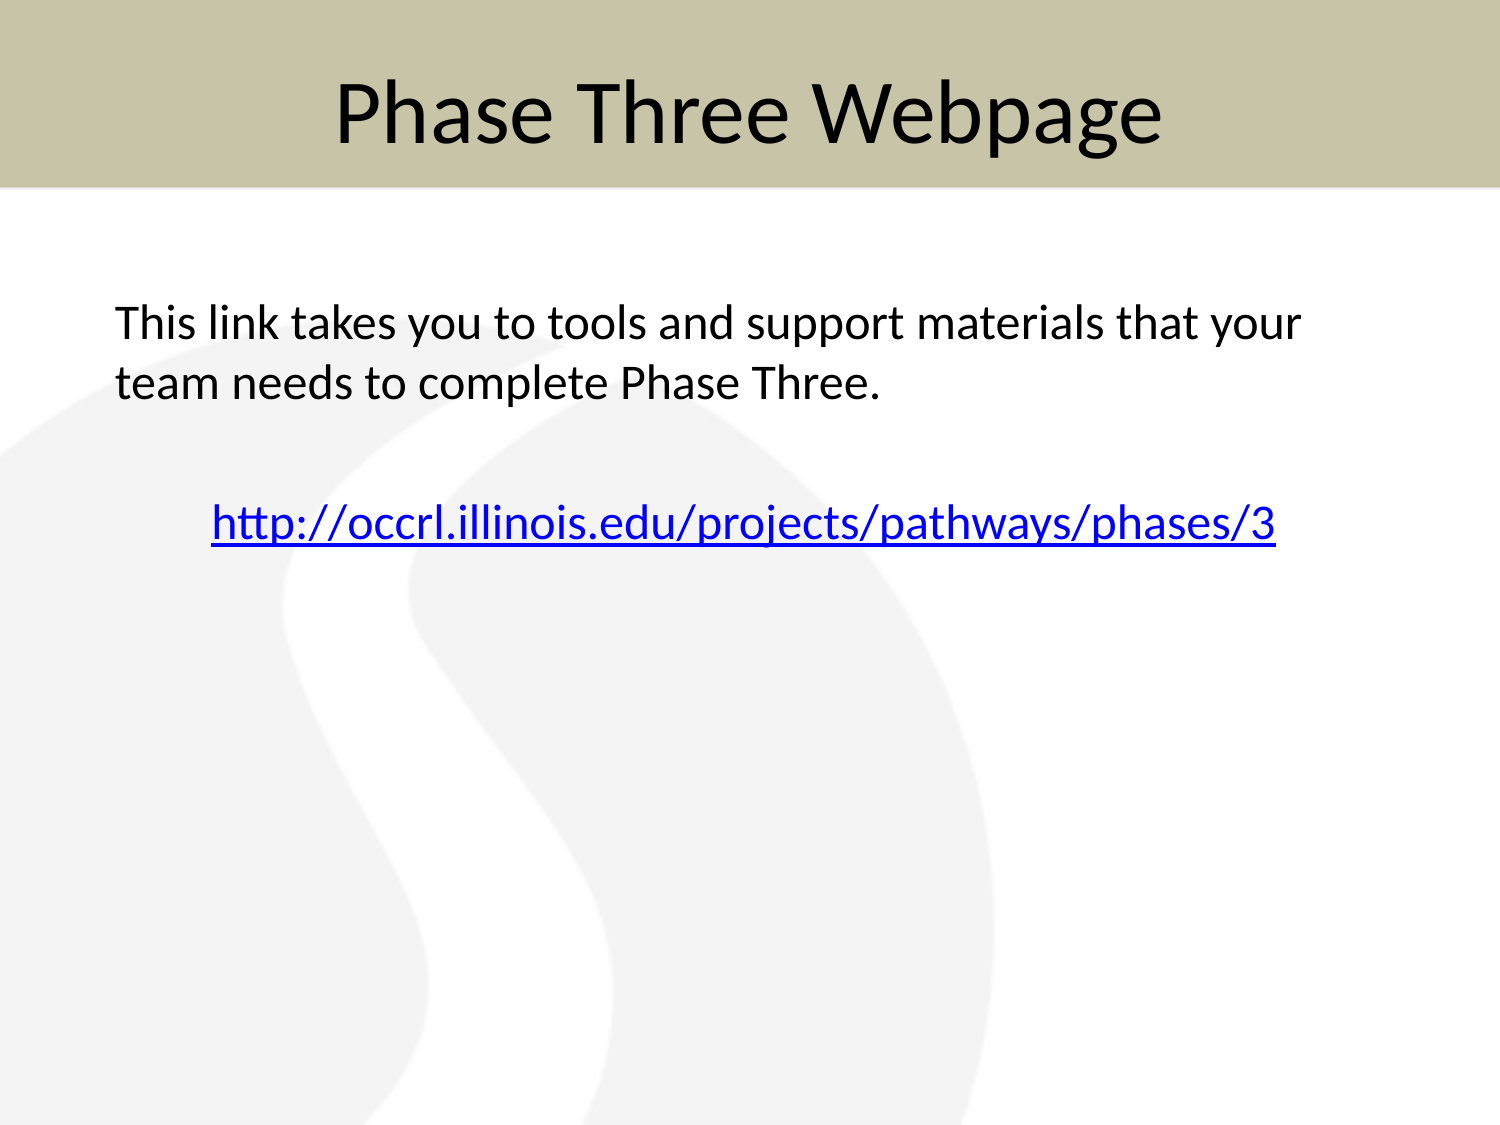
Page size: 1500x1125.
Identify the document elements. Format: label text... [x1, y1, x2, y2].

title Phase Three Webpage [112, 37, 1388, 176]
subtitle This link takes you to tools and support materials that your team needs to complete Phase Three. http://occrl.illinois.edu/projects/pathways/phases/3 [99, 212, 1388, 1013]
picture [0, 188, 1500, 1125]
